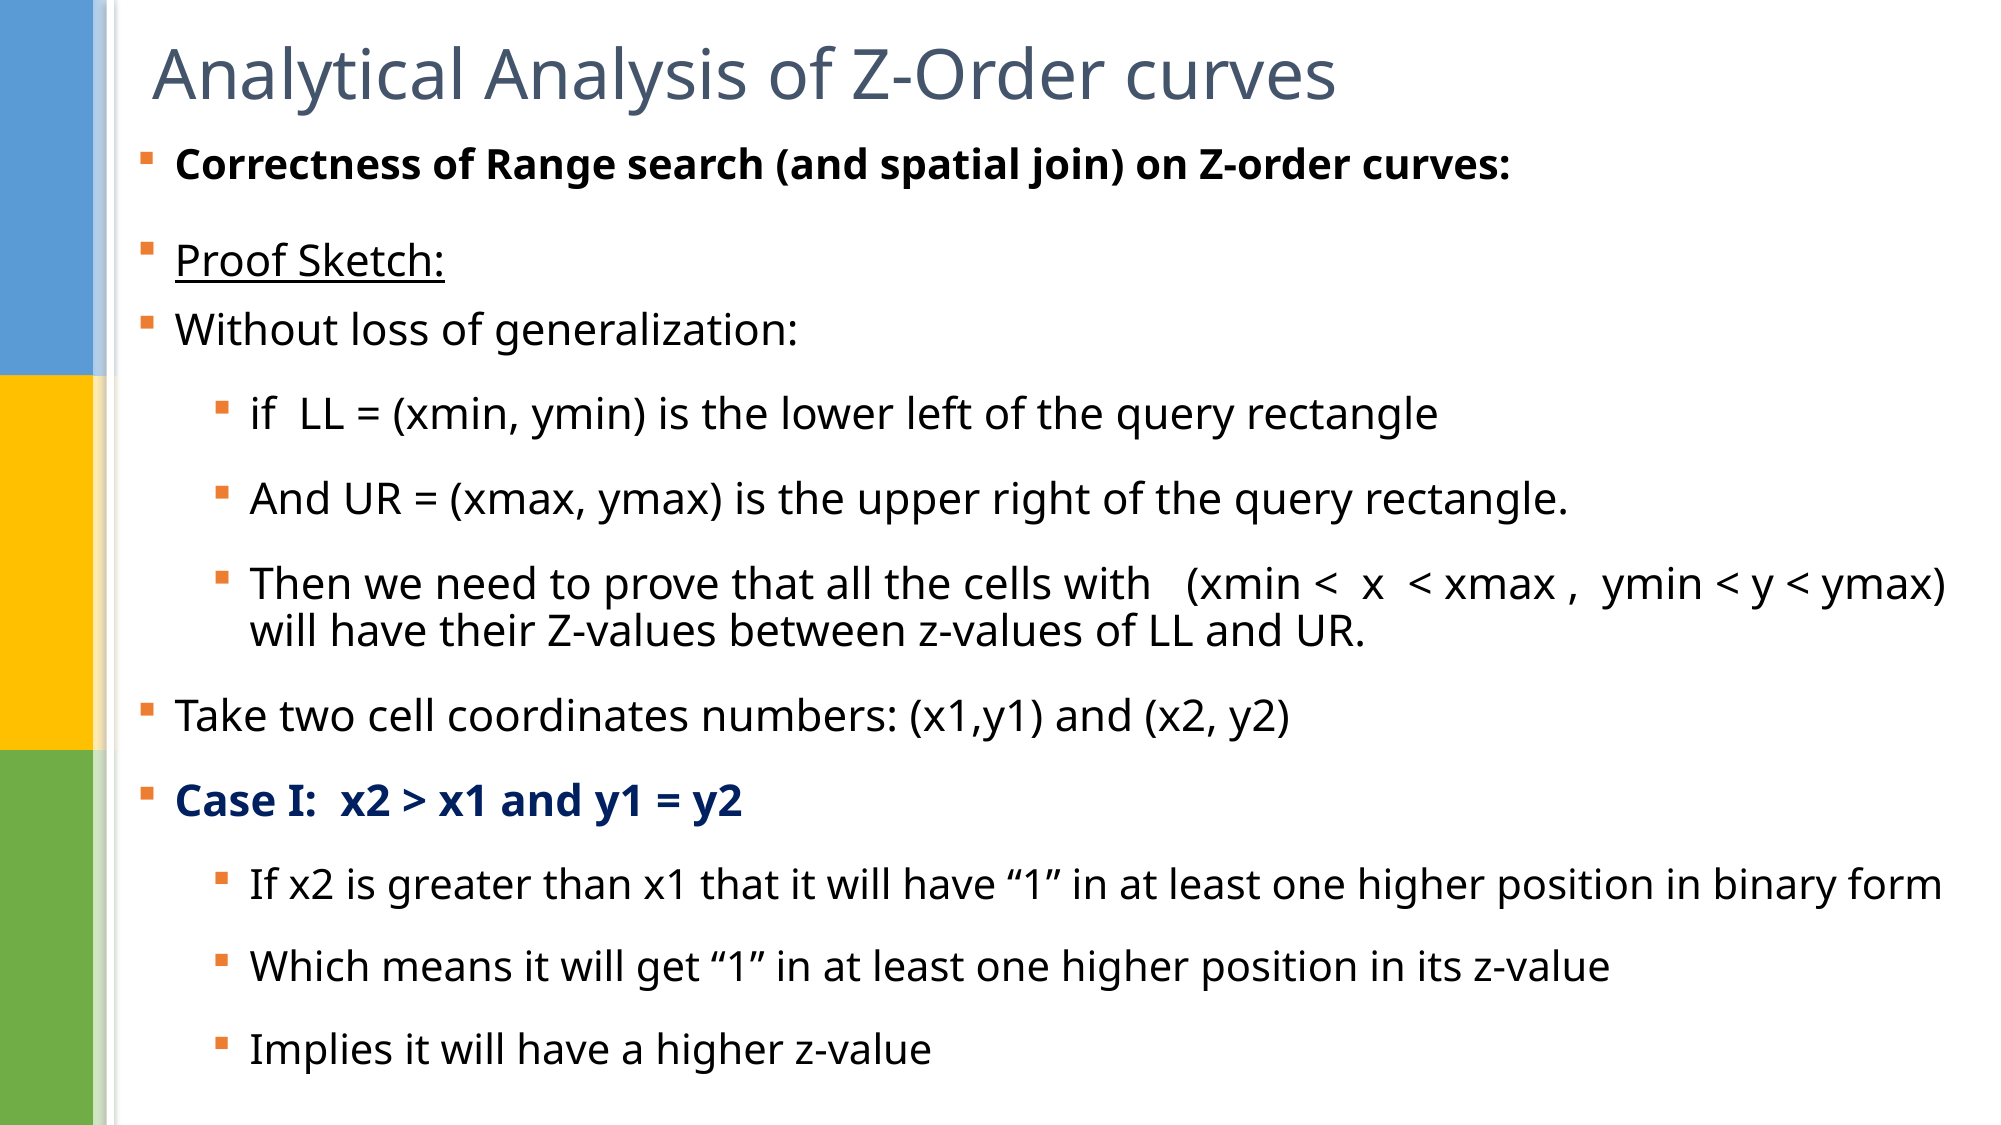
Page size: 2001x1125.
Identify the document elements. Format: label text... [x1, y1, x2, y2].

text_box Without loss of generalization: if LL = (xmin, ymin) is the lower left of the query rectangle And UR = (xmax, ymax) is the upper right of the query rectangle. Then we need to prove that all the cells with (xmin < x < xmax , ymin < y < ymax) will have their Z-values between z-values of LL and UR. Take two cell coordinates numbers: (x1,y1) and (x2, y2) Case I: x2 > x1 and y1 = y2 If x2 is greater than x1 that it will have “1” in at least one higher position in binary form Which means it will get “1” in at least one higher position in its z-value Implies it will have a higher z-value [122, 299, 1985, 1092]
text_box Analytical Analysis of Z-Order curves [137, 22, 1863, 121]
list Correctness of Range search (and spatial join) on Z-order curves: Proof Sketch: [122, 136, 1848, 299]
